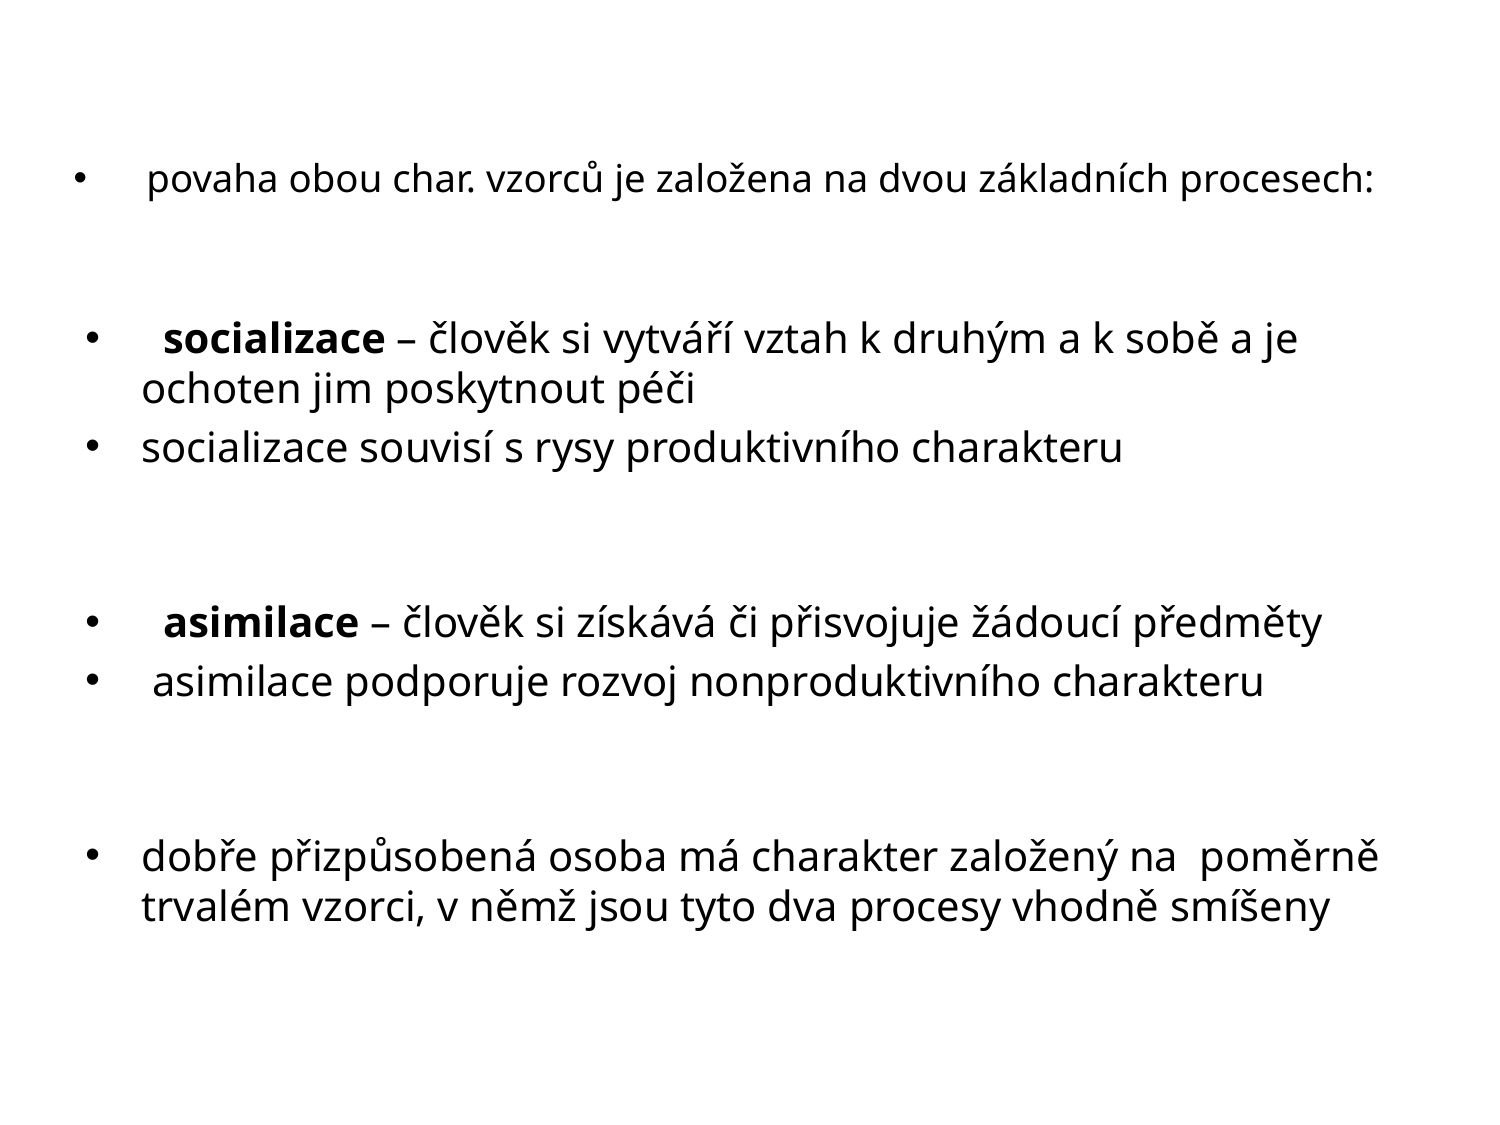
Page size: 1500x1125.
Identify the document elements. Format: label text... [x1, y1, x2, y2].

title povaha obou char. vzorců je založena na dvou základních procesech: [58, 128, 1409, 272]
list socializace – člověk si vytváří vztah k druhým a k sobě a je ochoten jim poskytnout péči socializace souvisí s rysy produktivního charakteru asimilace – člověk si získává či přisvojuje žádoucí předměty asimilace podporuje rozvoj nonproduktivního charakteru dobře přizpůsobená osoba má charakter založený na poměrně trvalém vzorci, v němž jsou tyto dva procesy vhodně smíšeny [70, 304, 1421, 1020]
